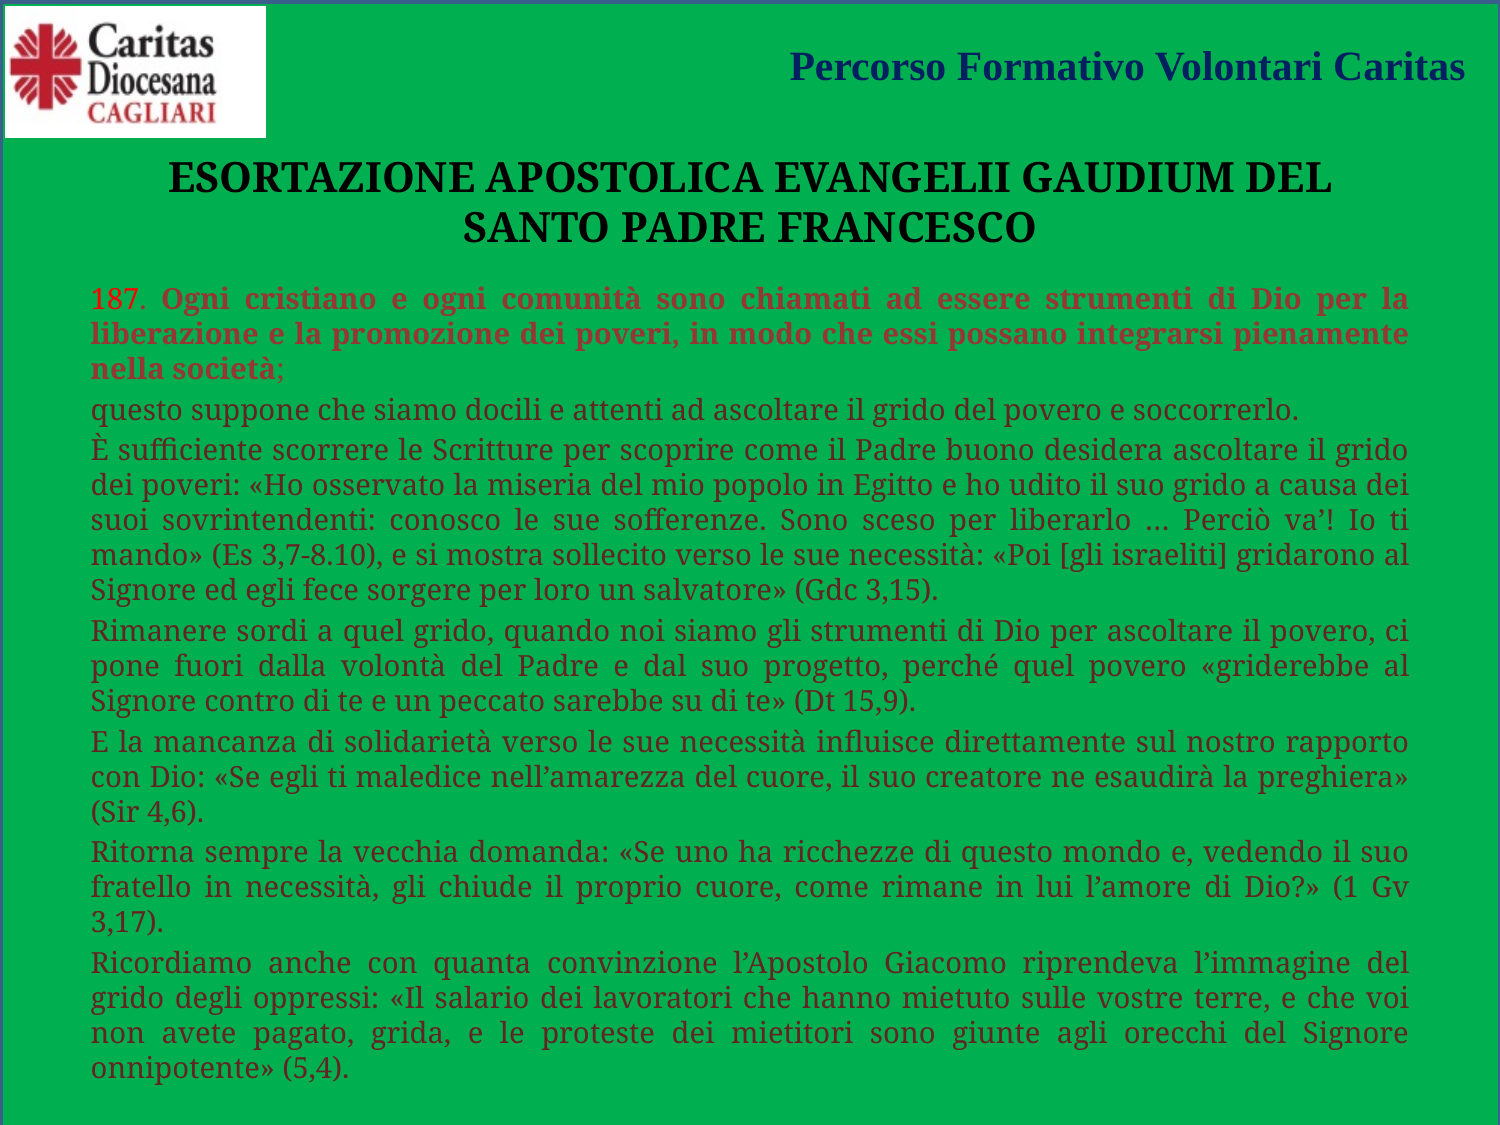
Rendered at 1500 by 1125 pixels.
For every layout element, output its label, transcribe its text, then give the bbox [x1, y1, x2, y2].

text_box [0, 0, 1500, 1125]
text_box Percorso Formativo Volontari Caritas [270, 30, 1475, 96]
list 187. Ogni cristiano e ogni comunità sono chiamati ad essere strumenti di Dio per la liberazione e la promozione dei poveri, in modo che essi possano integrarsi pienamente nella società; questo suppone che siamo docili e attenti ad ascoltare il grido del povero e soccorrerlo. È sufficiente scorrere le Scritture per scoprire come il Padre buono desidera ascoltare il grido dei poveri: «Ho osservato la miseria del mio popolo in Egitto e ho udito il suo grido a causa dei suoi sovrintendenti: conosco le sue sofferenze. Sono sceso per liberarlo … Perciò va’! Io ti mando» (Es 3,7-8.10), e si mostra sollecito verso le sue necessità: «Poi [gli israeliti] gridarono al Signore ed egli fece sorgere per loro un salvatore» (Gdc 3,15). Rimanere sordi a quel grido, quando noi siamo gli strumenti di Dio per ascoltare il povero, ci pone fuori dalla volontà del Padre e dal suo progetto, perché quel povero «griderebbe al Signore contro di te e un peccato sarebbe su di te» (Dt 15,9). E la mancanza di solidarietà verso le sue necessità influisce direttamente sul nostro rapporto con Dio: «Se egli ti maledice nell’amarezza del cuore, il suo creatore ne esaudirà la preghiera» (Sir 4,6). Ritorna sempre la vecchia domanda: «Se uno ha ricchezze di questo mondo e, vedendo il suo fratello in necessità, gli chiude il proprio cuore, come rimane in lui l’amore di Dio?» (1 Gv 3,17). Ricordiamo anche con quanta convinzione l’Apostolo Giacomo riprendeva l’immagine del grido degli oppressi: «Il salario dei lavoratori che hanno mietuto sulle vostre terre, e che voi non avete pagato, grida, e le proteste dei mietitori sono giunte agli orecchi del Signore onnipotente» (5,4). [75, 231, 1426, 1095]
title ESORTAZIONE APOSTOLICA EVANGELII GAUDIUM DEL SANTO PADRE FRANCESCO [75, 160, 1426, 231]
picture [5, 6, 266, 138]
